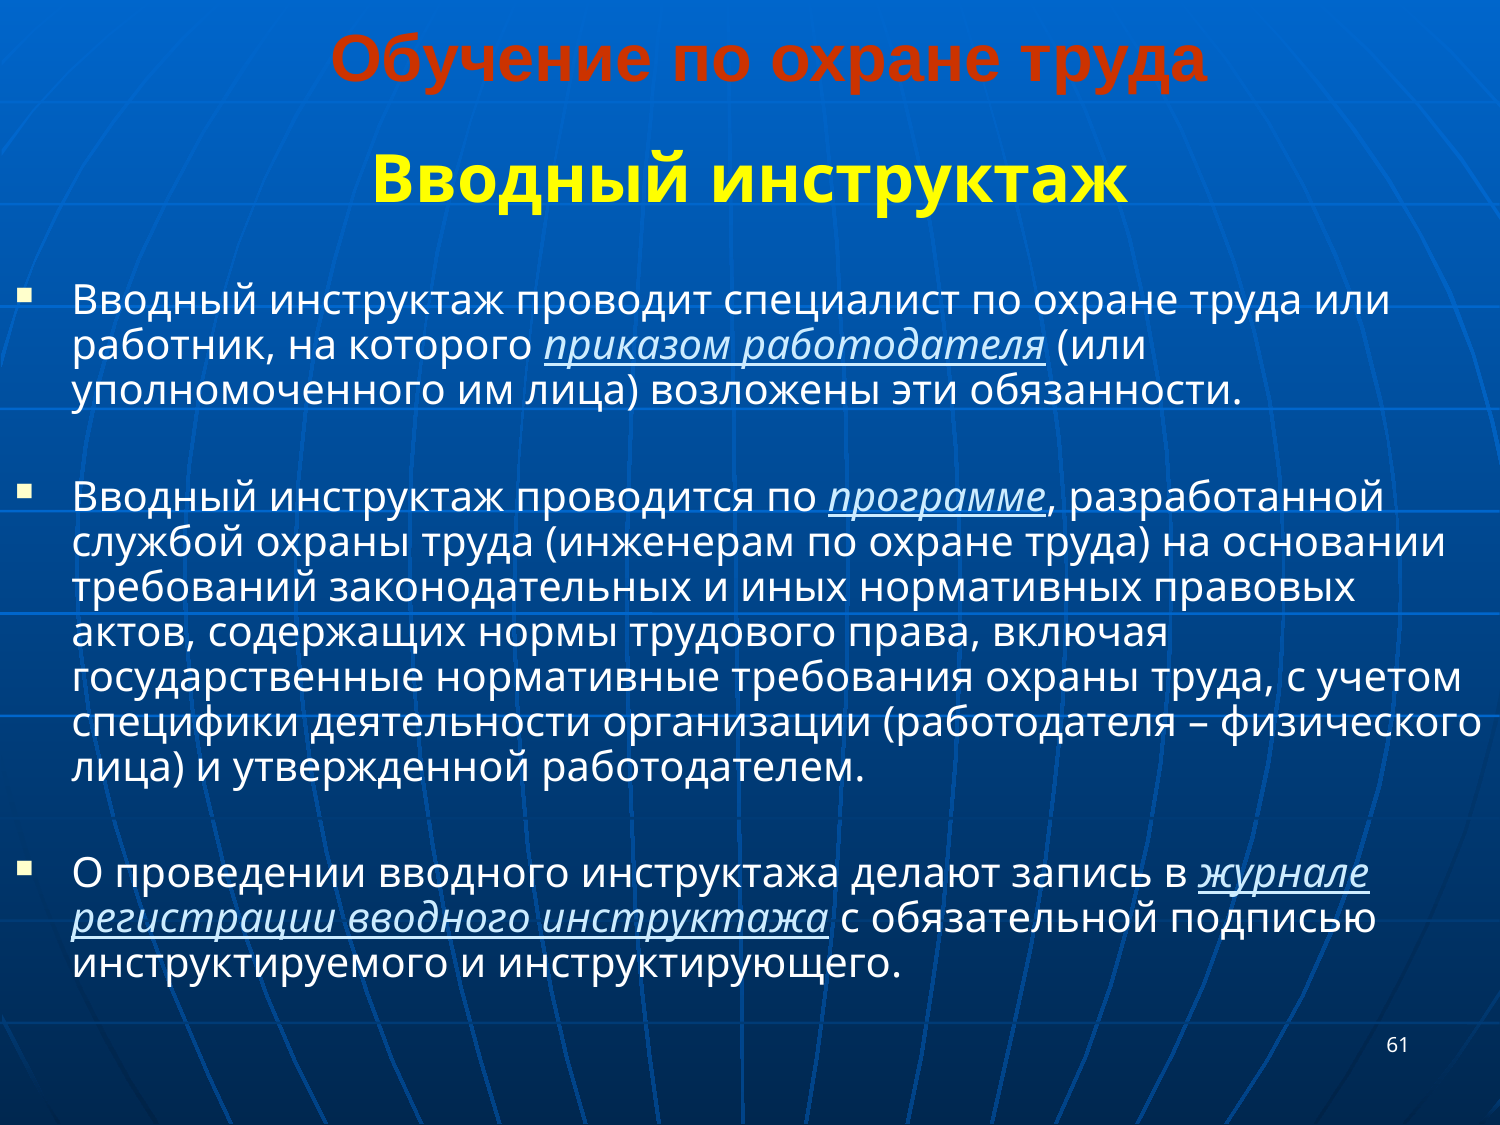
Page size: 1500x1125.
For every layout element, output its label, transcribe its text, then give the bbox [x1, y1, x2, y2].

text_box Обучение по охране труда [152, 13, 1387, 97]
list Вводный инструктаж Вводный инструктаж проводит специалист по охране труда или работник, на которого приказом работодателя (или уполномоченного им лица) возложены эти обязанности. Вводный инструктаж проводится по программе, разработанной службой охраны труда (инженерам по охране труда) на основании требований законодательных и иных нормативных правовых актов, содержащих нормы трудового права, включая государственные нормативные требования охраны труда, с учетом специфики деятельности организации (работодателя – физического лица) и утвержденной работодателем. О проведении вводного инструктажа делают запись в журнале регистрации вводного инструктажа с обязательной подписью инструктируемого и инструктирующего. [0, 136, 1500, 1125]
